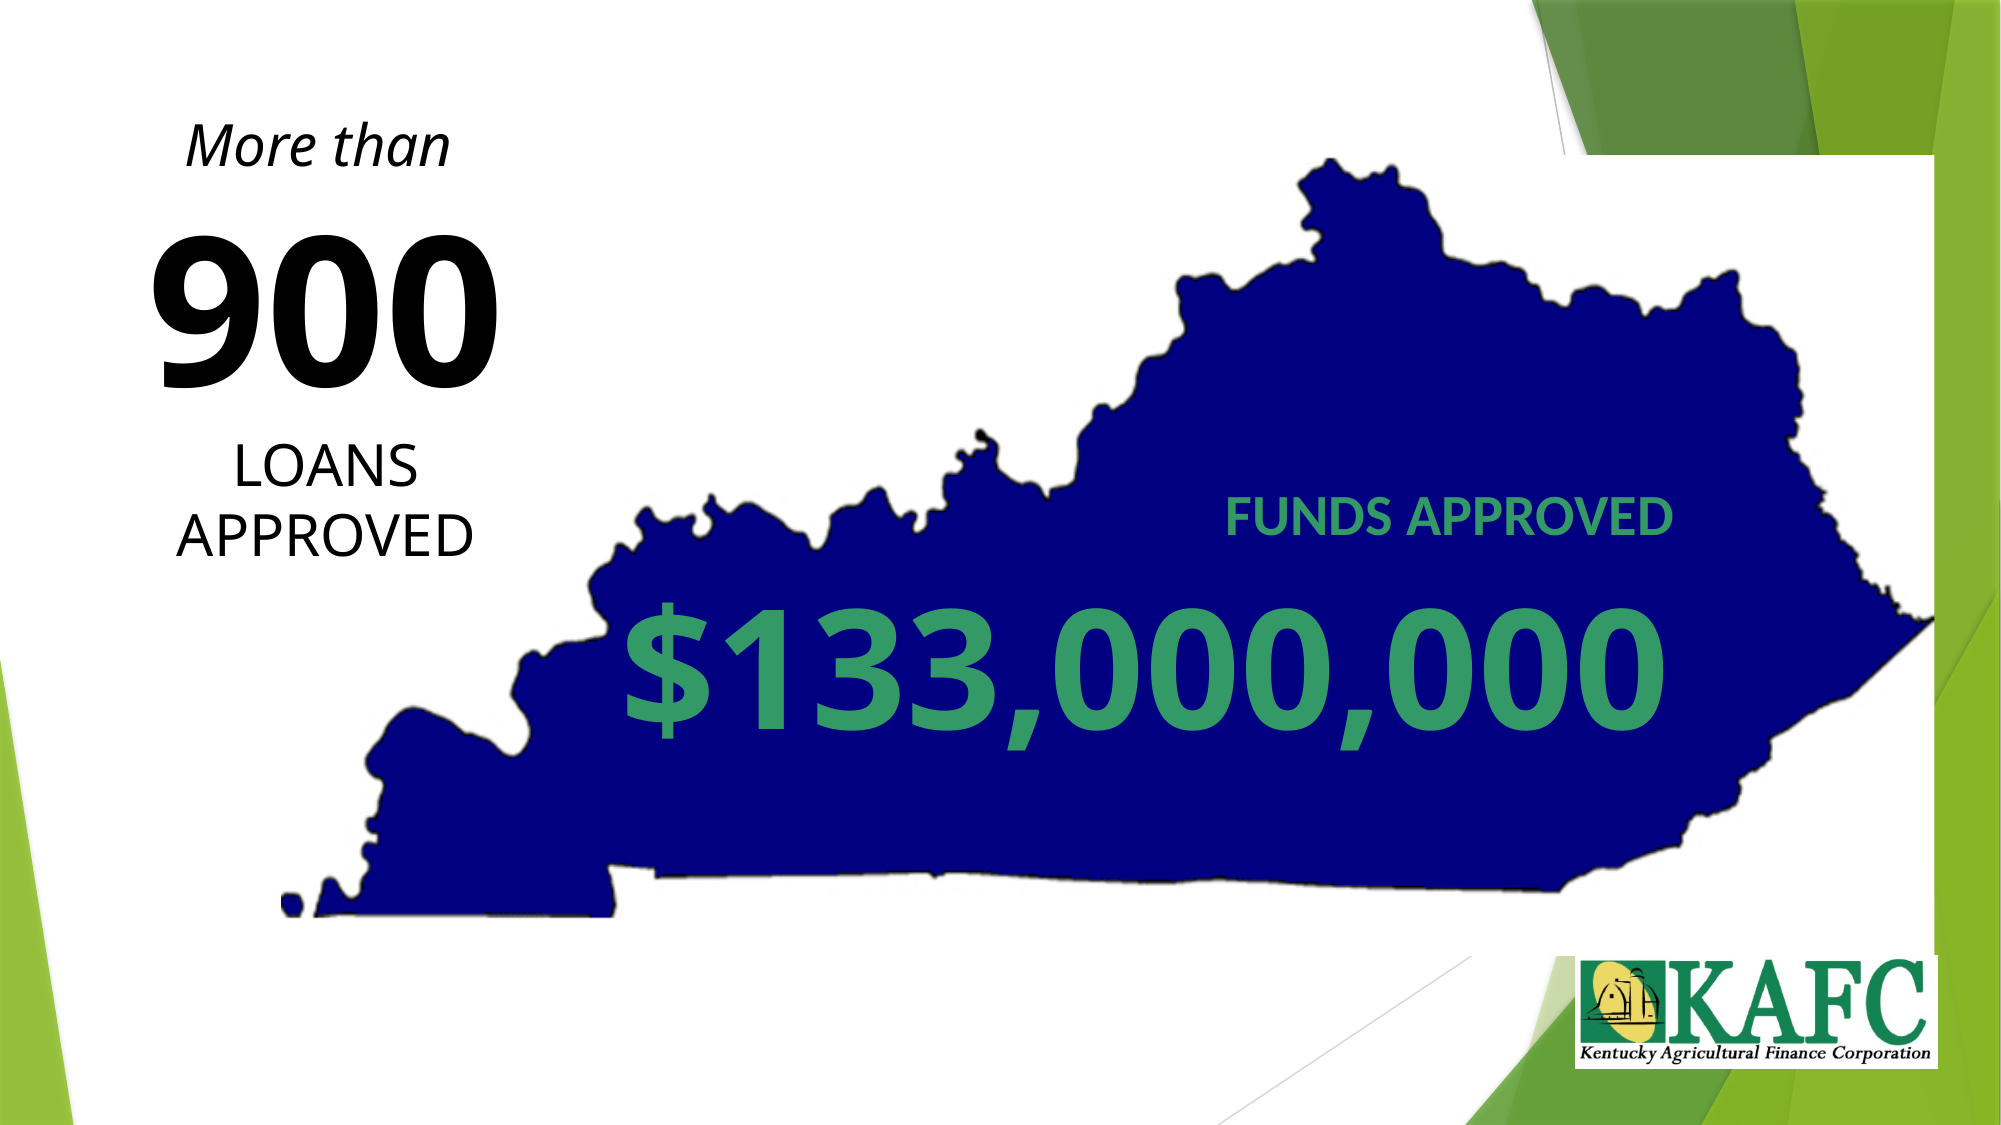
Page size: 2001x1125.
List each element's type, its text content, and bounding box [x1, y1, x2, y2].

picture [280, 154, 1938, 1070]
text_box More than 900 LOANS APPROVED [88, 101, 564, 576]
